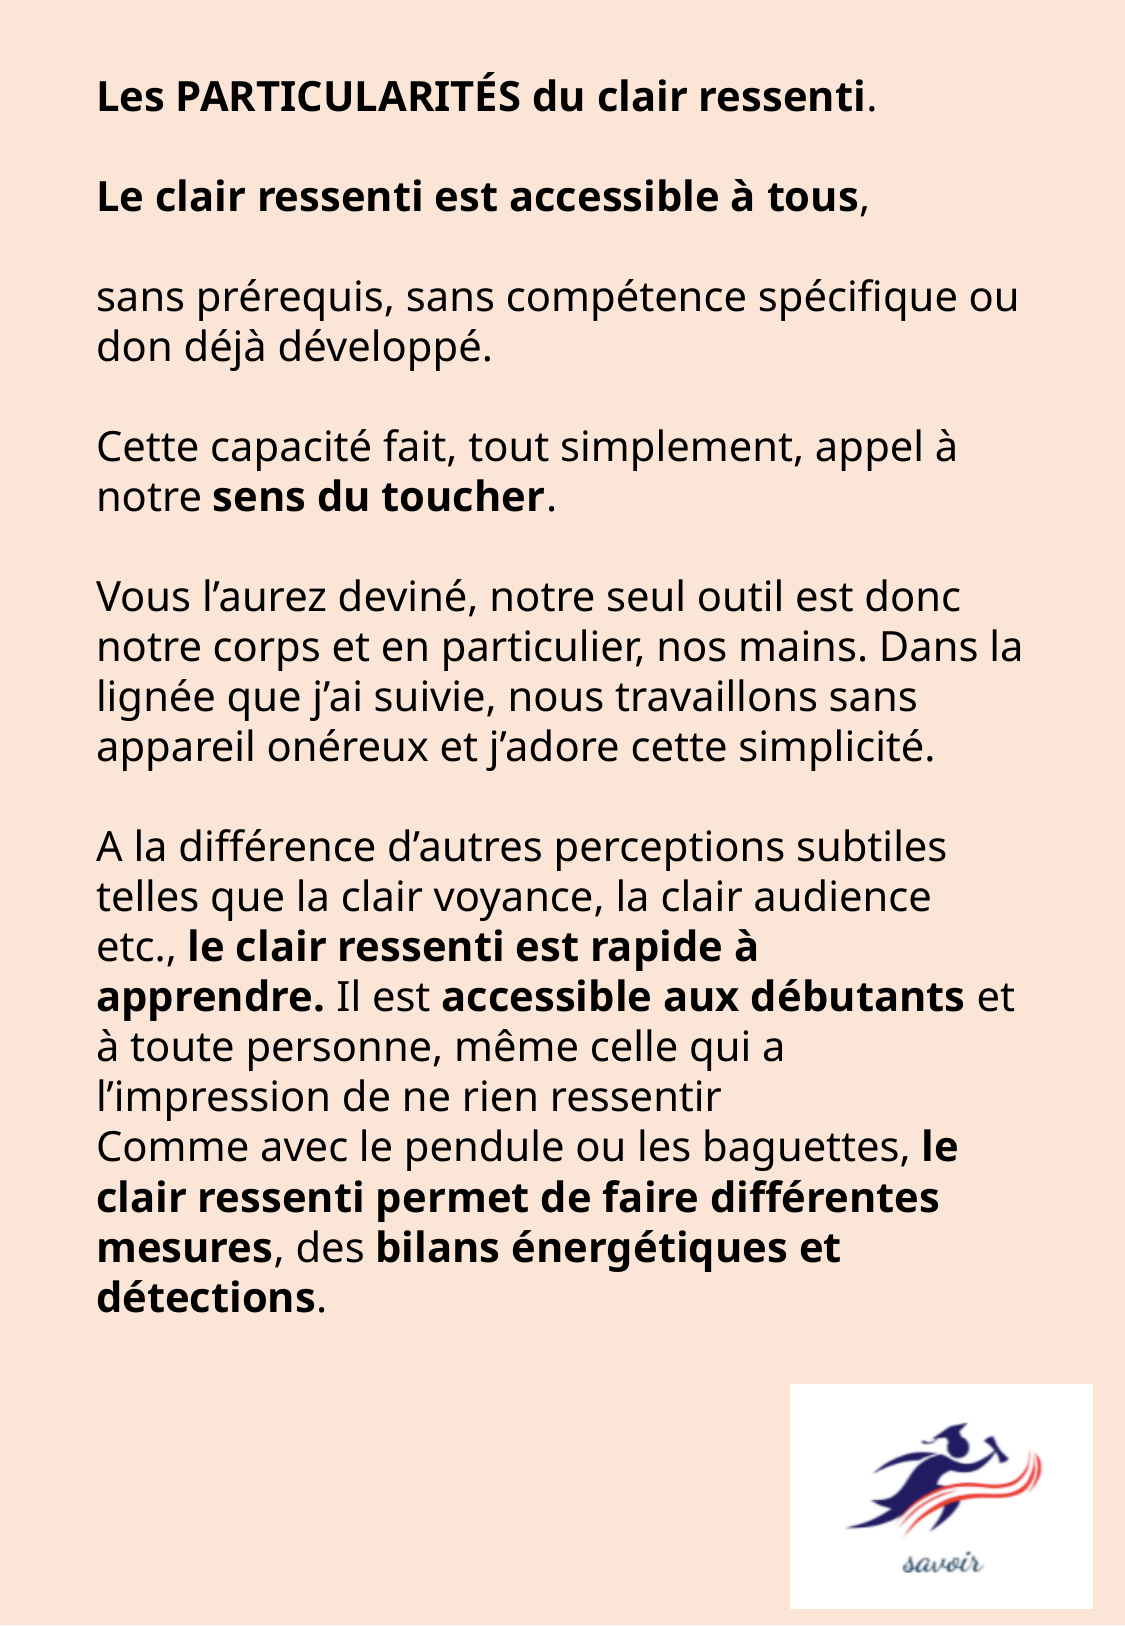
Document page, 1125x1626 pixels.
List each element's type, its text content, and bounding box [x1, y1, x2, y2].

text_box Les PARTICULARITÉS du clair ressenti. Le clair ressenti est accessible à tous, sans prérequis, sans compétence spécifique ou don déjà développé. Cette capacité fait, tout simplement, appel à notre sens du toucher. Vous l’aurez deviné, notre seul outil est donc notre corps et en particulier, nos mains. Dans la lignée que j’ai suivie, nous travaillons sans appareil onéreux et j’adore cette simplicité. A la différence d’autres perceptions subtiles telles que la clair voyance, la clair audience etc., le clair ressenti est rapide à apprendre. Il est accessible aux débutants et à toute personne, même celle qui a l’impression de ne rien ressentir Comme avec le pendule ou les baguettes, le clair ressenti permet de faire différentes mesures, des bilans énergétiques et détections. [81, 62, 1044, 1328]
picture [790, 1384, 1093, 1609]
